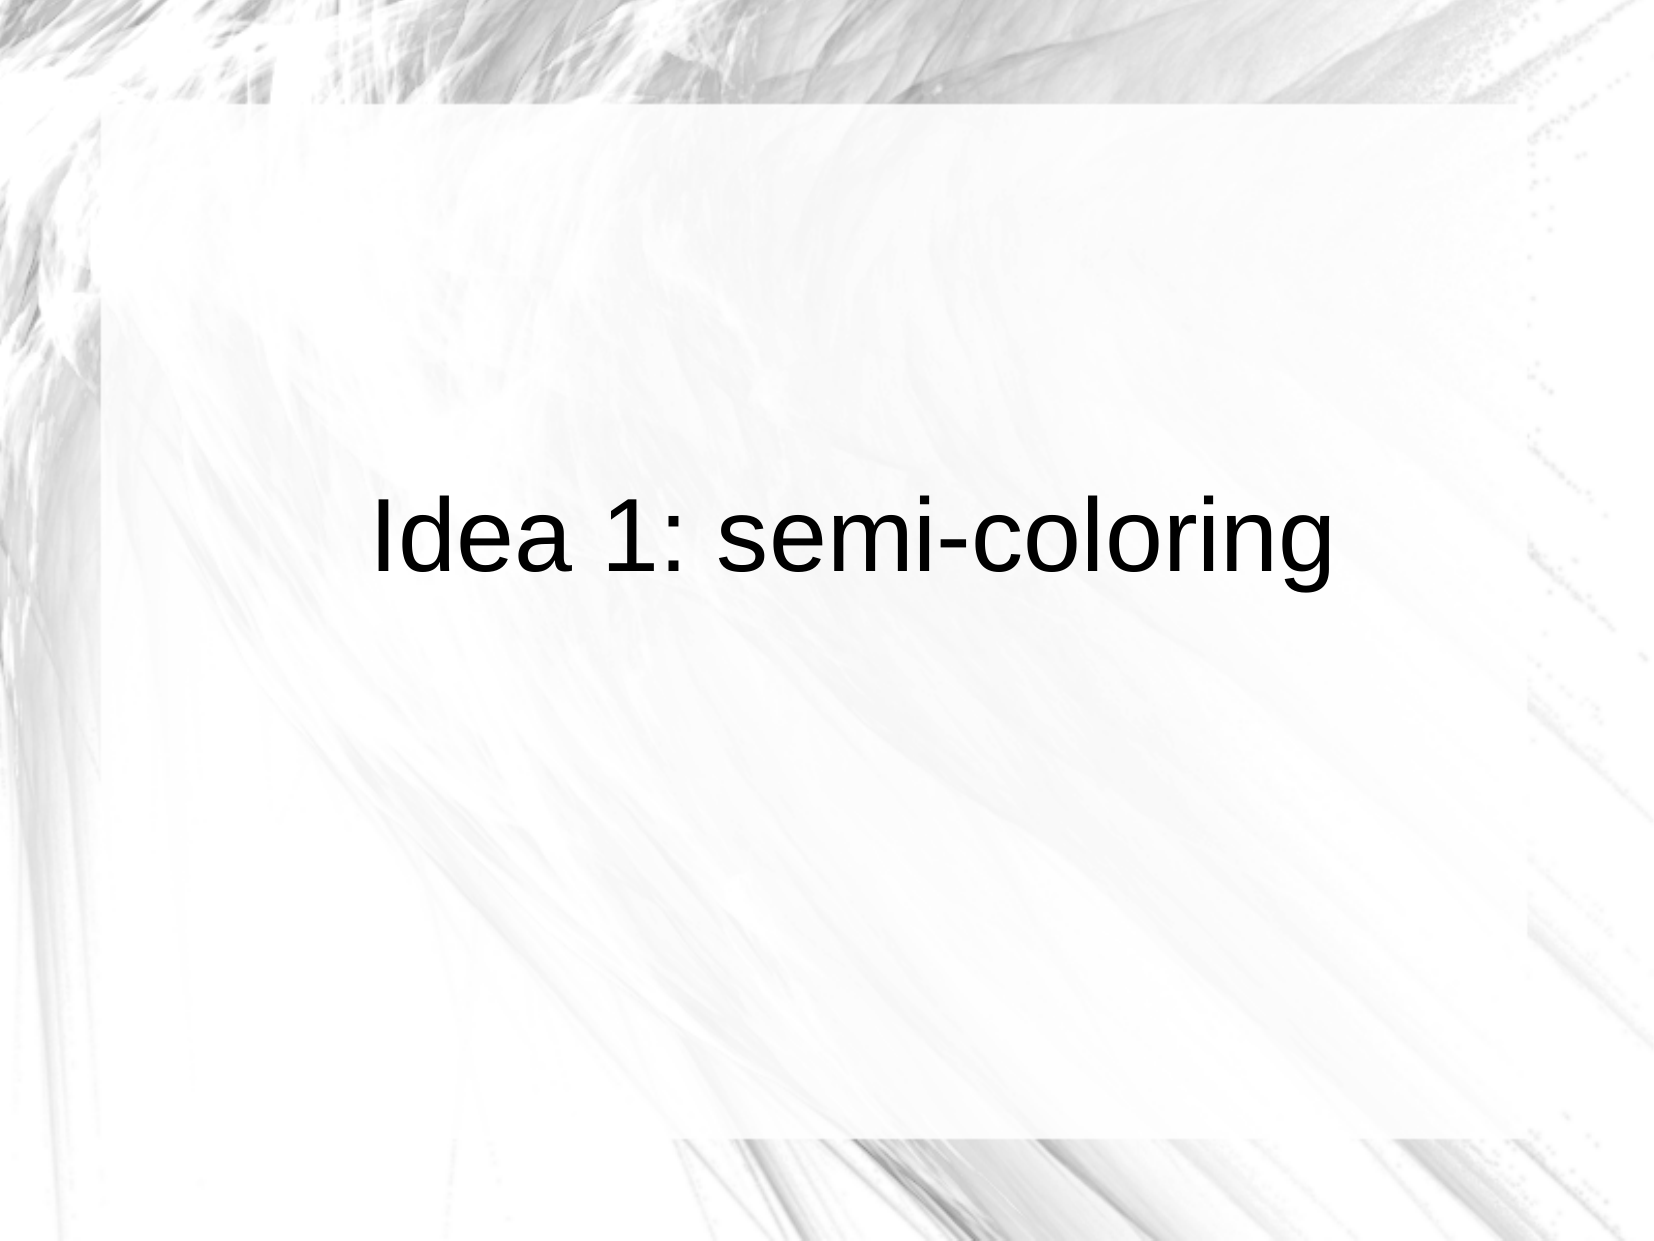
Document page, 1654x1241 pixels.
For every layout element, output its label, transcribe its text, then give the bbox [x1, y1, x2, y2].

picture [0, 0, 1654, 1241]
list Idea 1: semi-coloring [118, 319, 1571, 1109]
